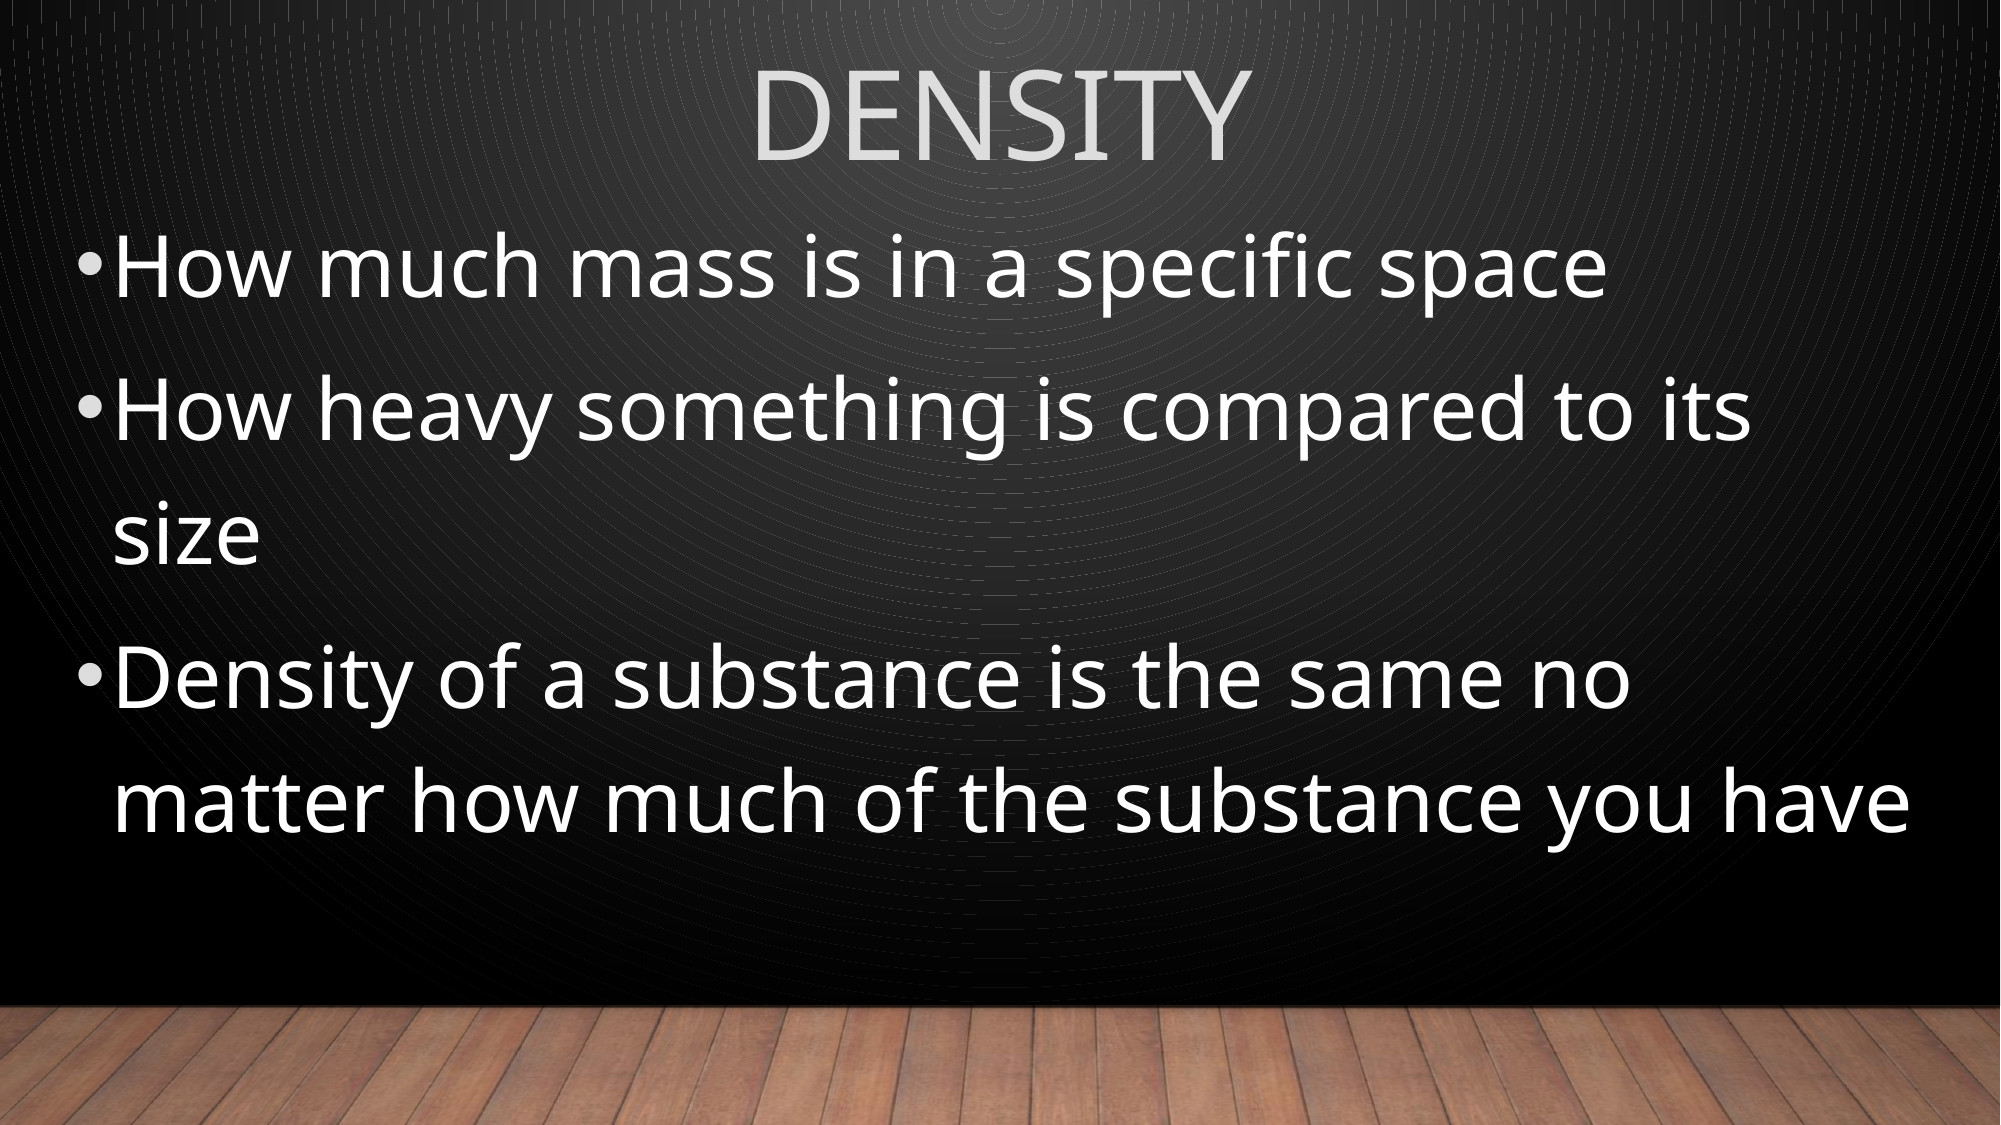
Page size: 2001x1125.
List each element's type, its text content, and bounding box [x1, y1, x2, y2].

title Density [237, 34, 1763, 182]
list How much mass is in a specific space How heavy something is compared to its size Density of a substance is the same no matter how much of the substance you have [60, 182, 1946, 985]
picture [0, 1005, 2000, 1125]
